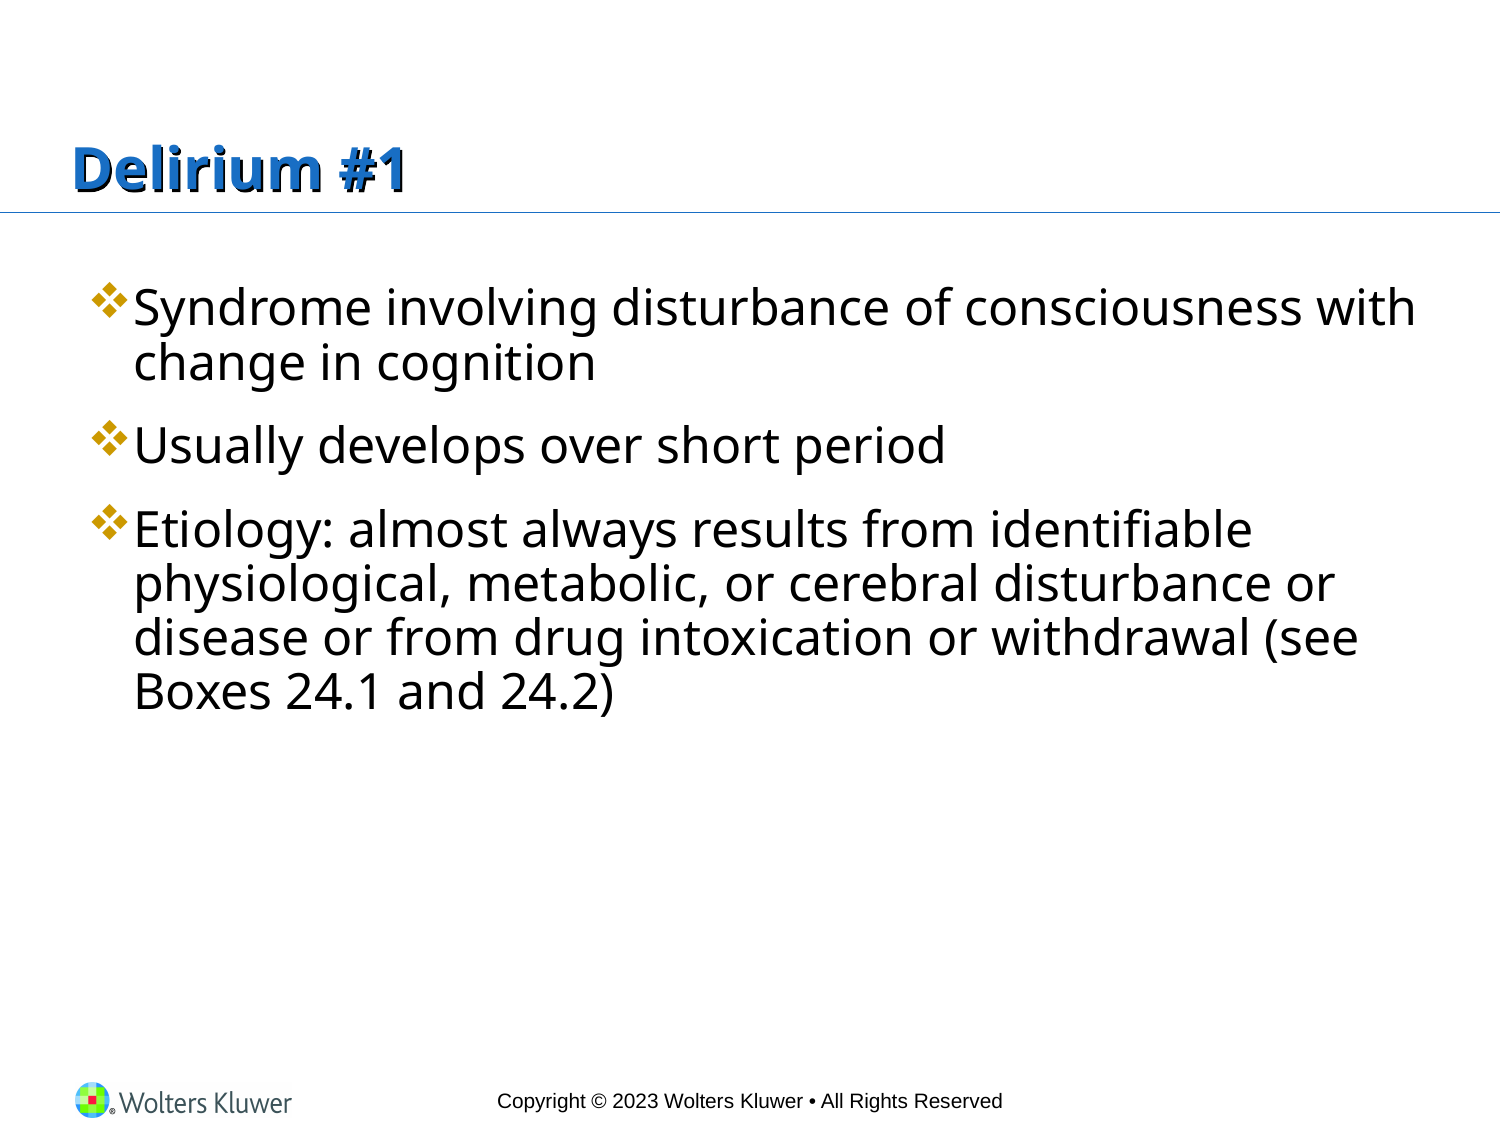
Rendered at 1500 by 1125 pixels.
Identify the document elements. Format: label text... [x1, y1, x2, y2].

list Syndrome involving disturbance of consciousness with change in cognition Usually develops over short period Etiology: almost always results from identifiable physiological, metabolic, or cerebral disturbance or disease or from drug intoxication or withdrawal (see Boxes 24.1 and 24.2) [72, 275, 1486, 880]
title Delirium #1 [70, 138, 1469, 203]
picture [75, 1082, 292, 1118]
